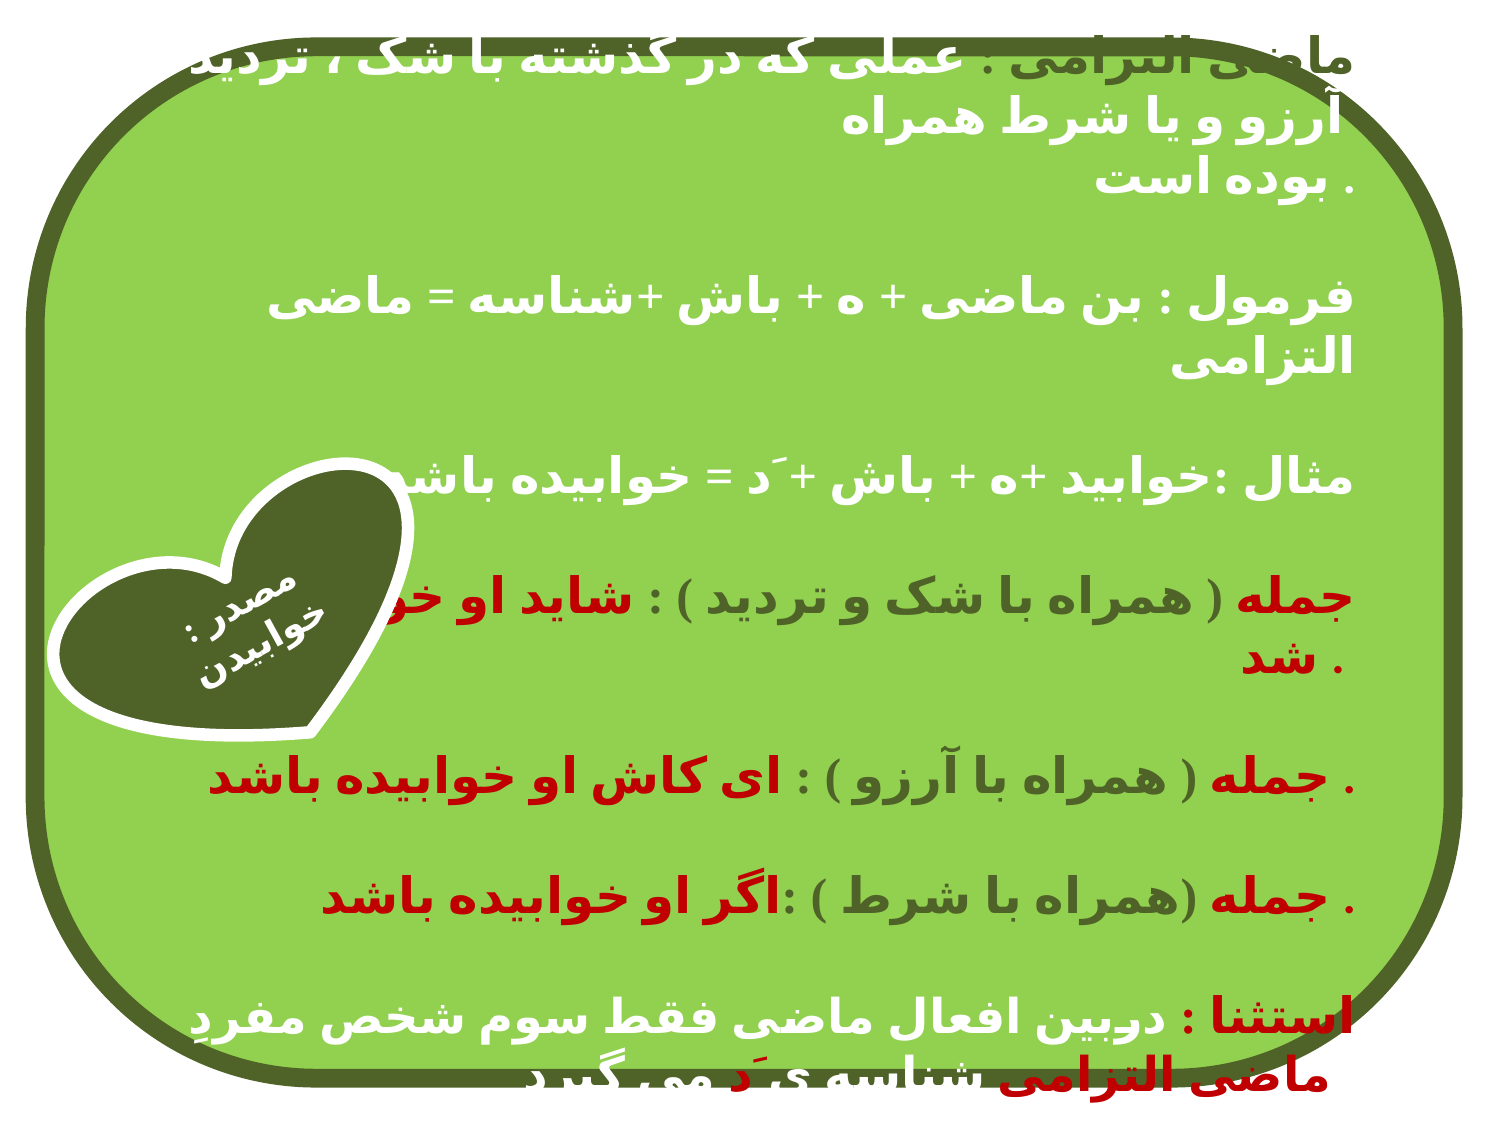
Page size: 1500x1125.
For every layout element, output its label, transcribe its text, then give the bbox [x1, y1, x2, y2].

text_box مصدر : خوابیدن [51, 461, 411, 738]
text_box ماضی التزامی : عملی که در گذشته با شک ، تردید ، آرزو و یا شرط همراه بوده است . فرمول : بن ماضی + ه + باش +شناسه = ماضی التزامی مثال :خوابید +ه + باش + َد = خوابیده باشد جمله ( همراه با شک و تردید ) : شاید او خوابیده با شد . جمله ( همراه با آرزو ) : ای کاش او خوابیده باشد . جمله (همراه با شرط ) :اگر او خوابیده باشد . استثنا : دربین افعال ماضی فقط سوم شخص مفردِ ماضی التزامی شناسه ی َد می گیرد . [32, 44, 1456, 1081]
